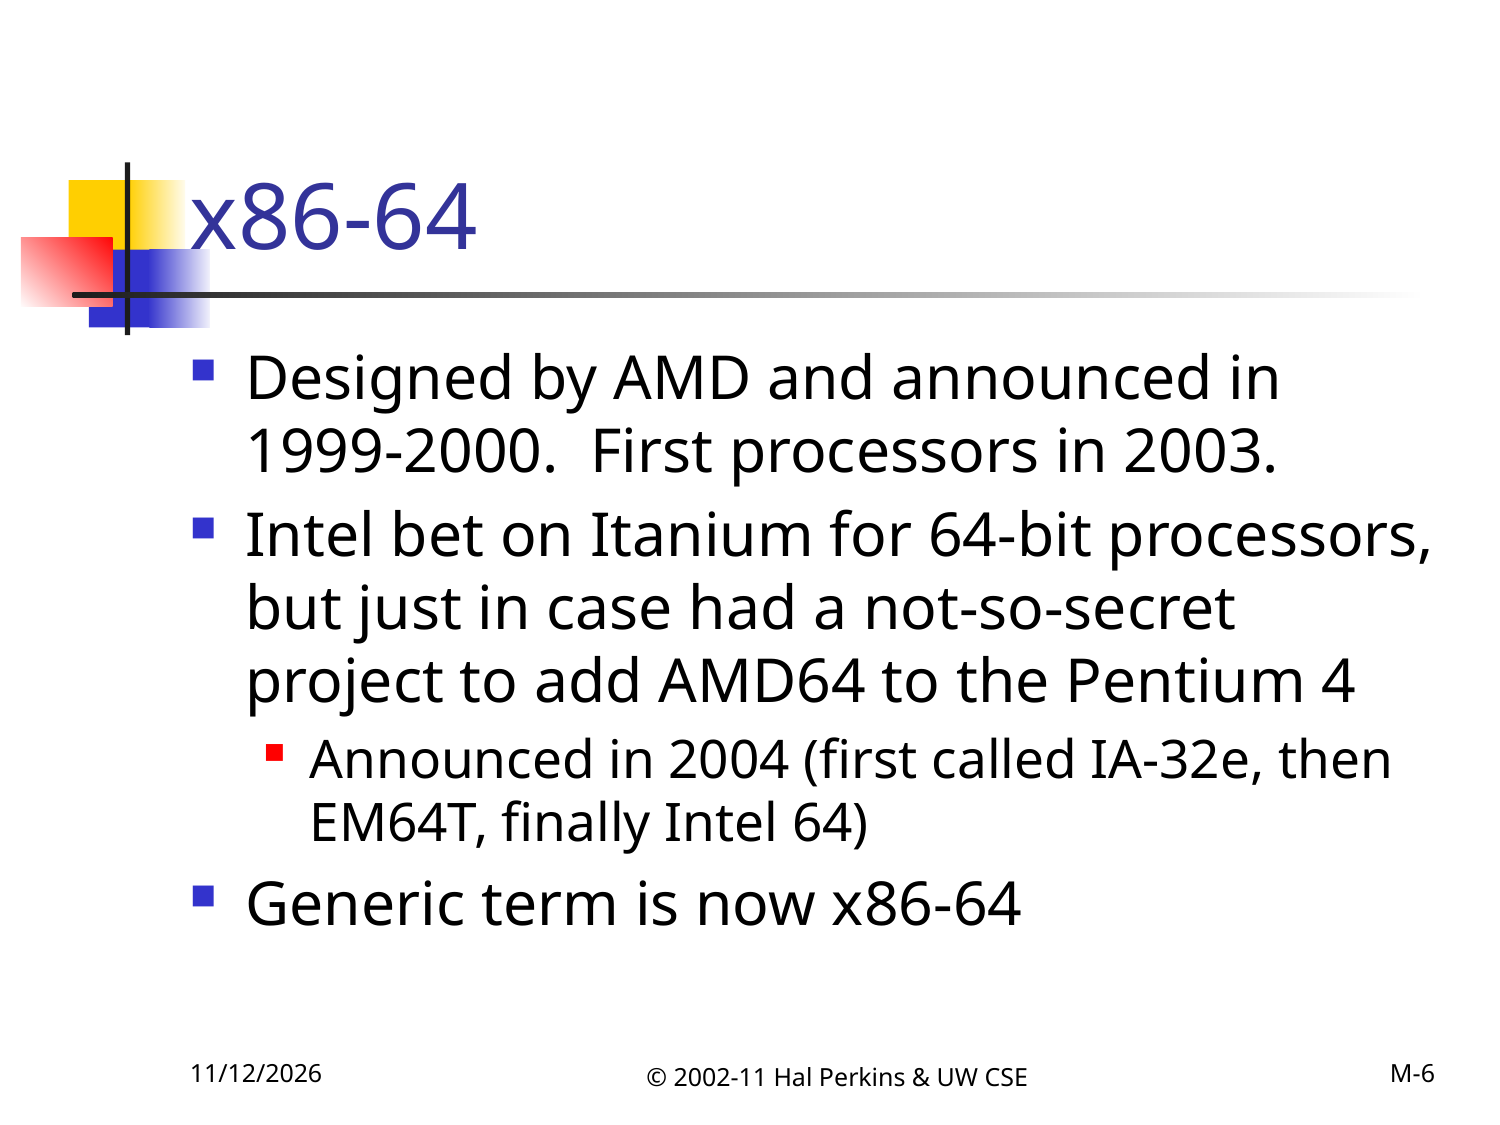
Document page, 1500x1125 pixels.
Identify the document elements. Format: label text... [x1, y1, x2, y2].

slide_number M-6 [1137, 1023, 1451, 1100]
footer © 2002-11 Hal Perkins & UW CSE [599, 1023, 1076, 1100]
list Designed by AMD and announced in 1999-2000. First processors in 2003. Intel bet on Itanium for 64-bit processors, but just in case had a not-so-secret project to add AMD64 to the Pentium 4 Announced in 2004 (first called IA-32e, then EM64T, finally Intel 64) Generic term is now x86-64 [174, 331, 1450, 1006]
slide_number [174, 1023, 488, 1100]
title x86-64 [174, 35, 1454, 275]
